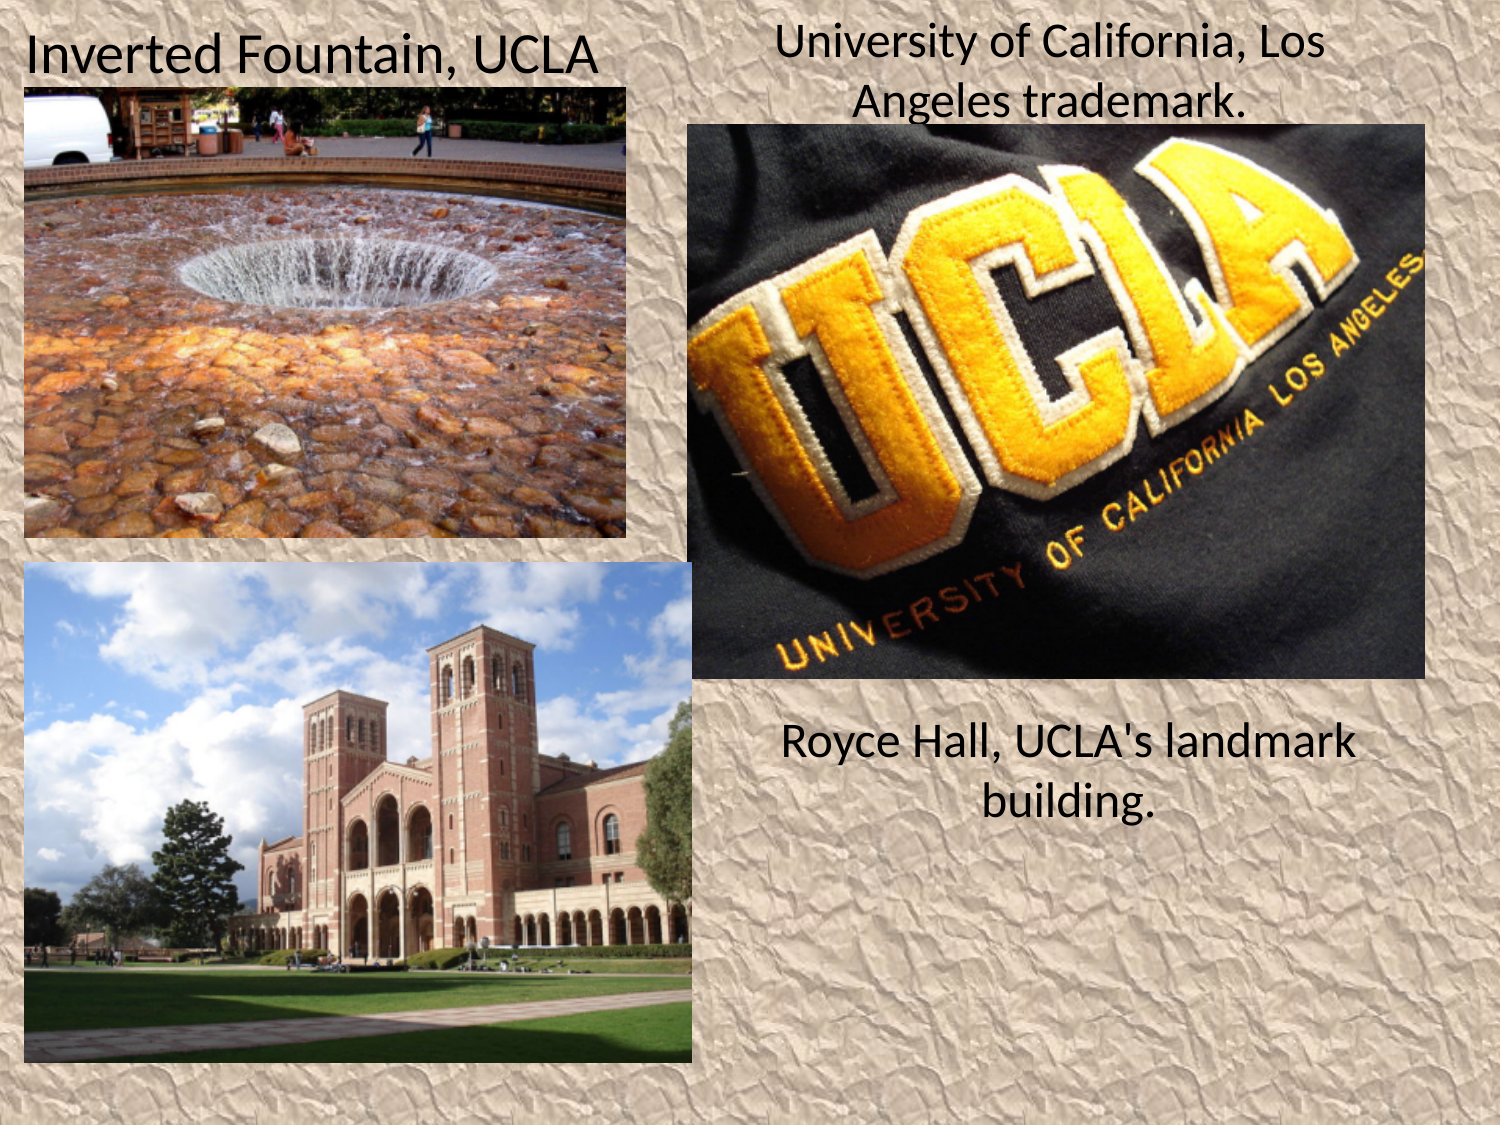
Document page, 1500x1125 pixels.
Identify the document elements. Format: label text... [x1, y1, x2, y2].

text_box Royce Hall, UCLA's landmark building. [712, 699, 1425, 835]
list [24, 87, 626, 538]
title Inverted Fountain, UCLA [0, 0, 625, 100]
text_box University of California, Los Angeles trademark. [687, 0, 1413, 124]
picture [24, 124, 1426, 1063]
